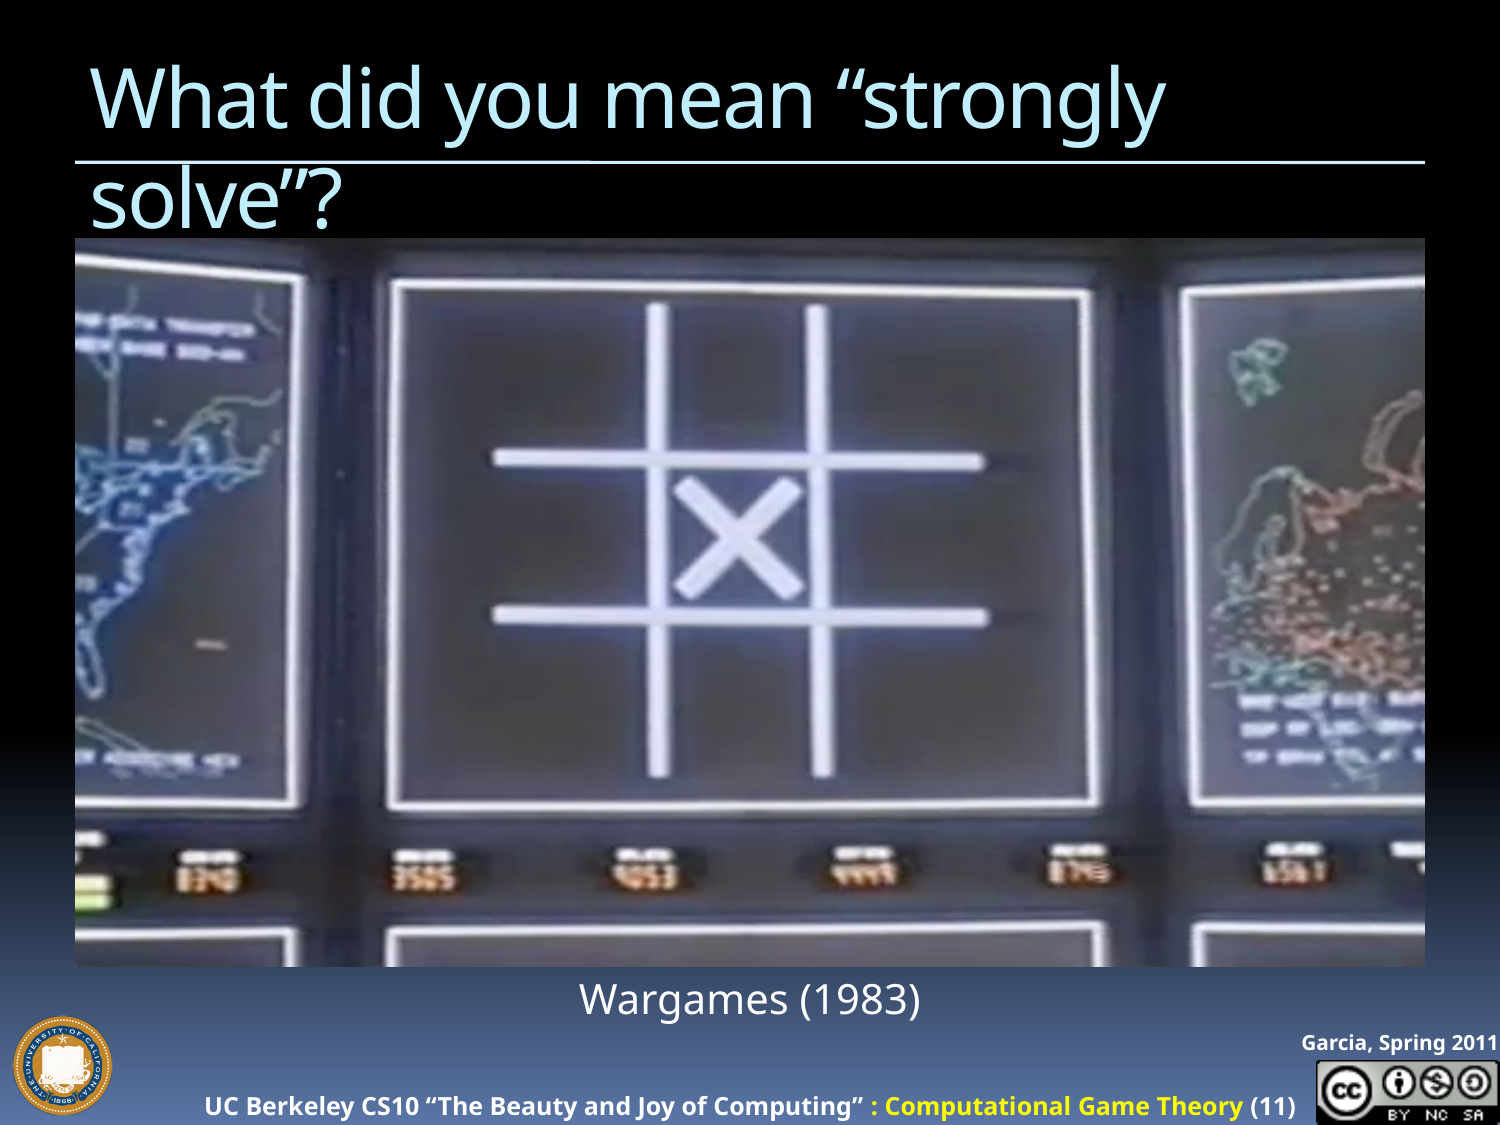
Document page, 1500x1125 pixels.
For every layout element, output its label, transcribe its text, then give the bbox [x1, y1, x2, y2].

picture [1316, 1060, 1500, 1125]
picture [12, 1015, 113, 1116]
title What did you mean “strongly solve”? [75, 37, 1425, 153]
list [74, 162, 1426, 1044]
